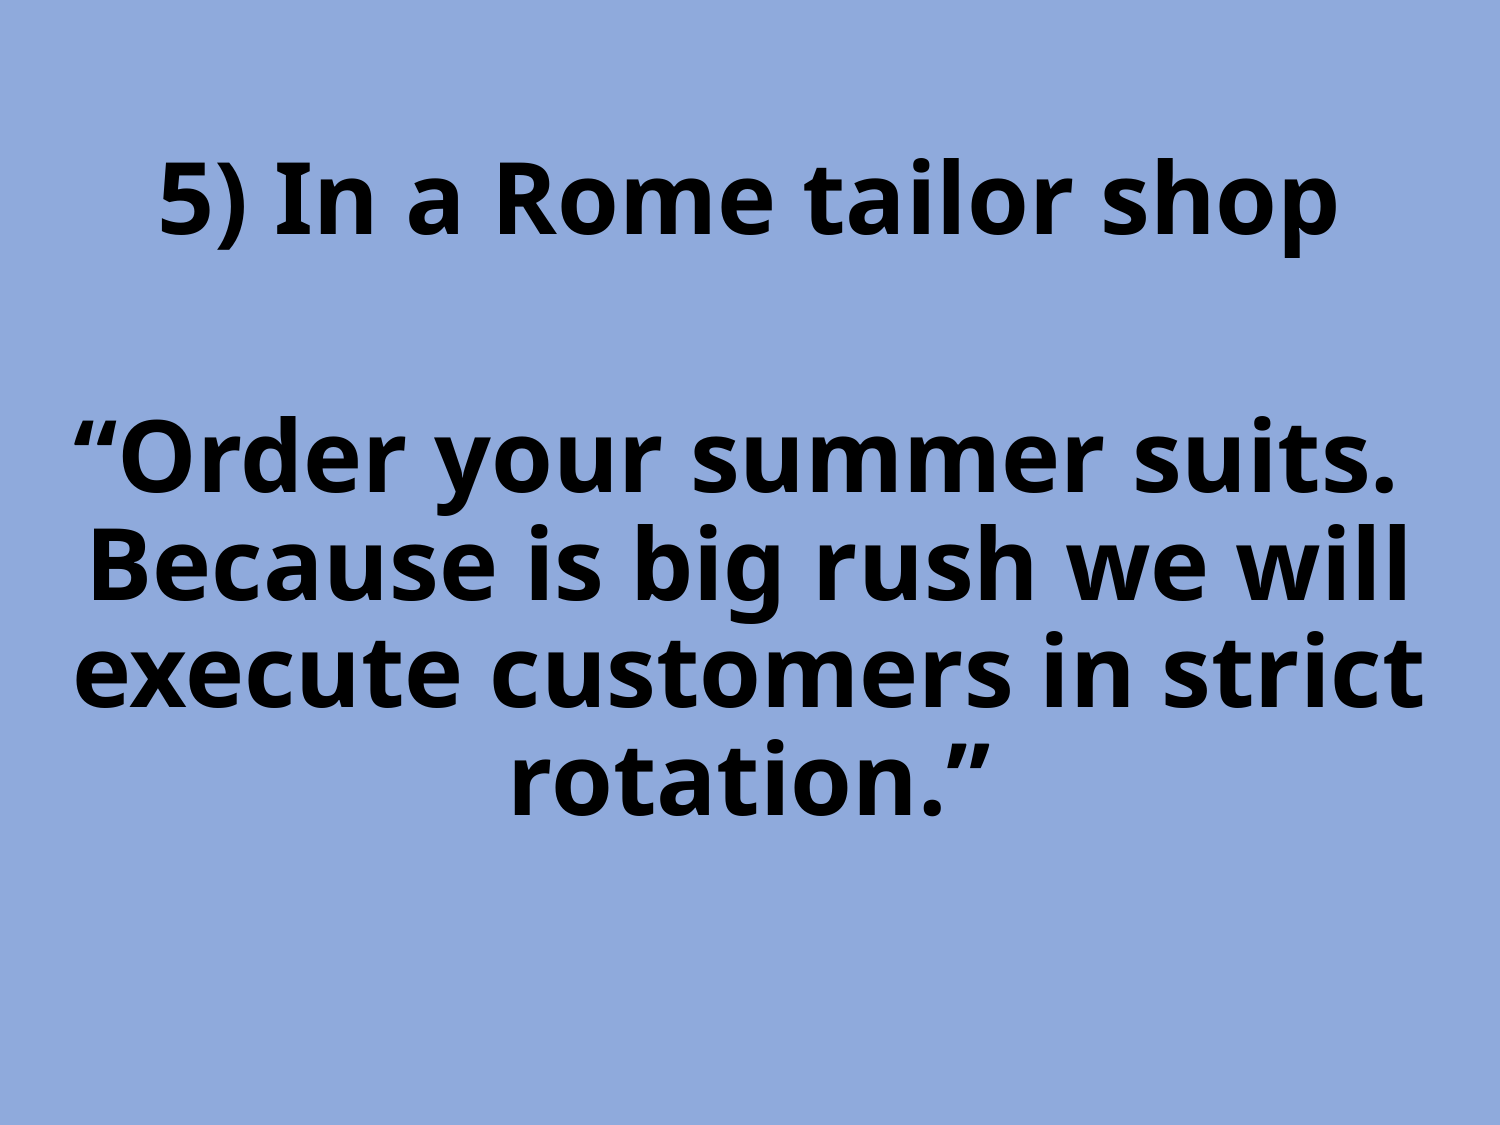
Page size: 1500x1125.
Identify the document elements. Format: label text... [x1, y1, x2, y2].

list 5) In a Rome tailor shop “Order your summer suits. Because is big rush we will execute customers in strict rotation.” [0, 0, 1500, 1125]
